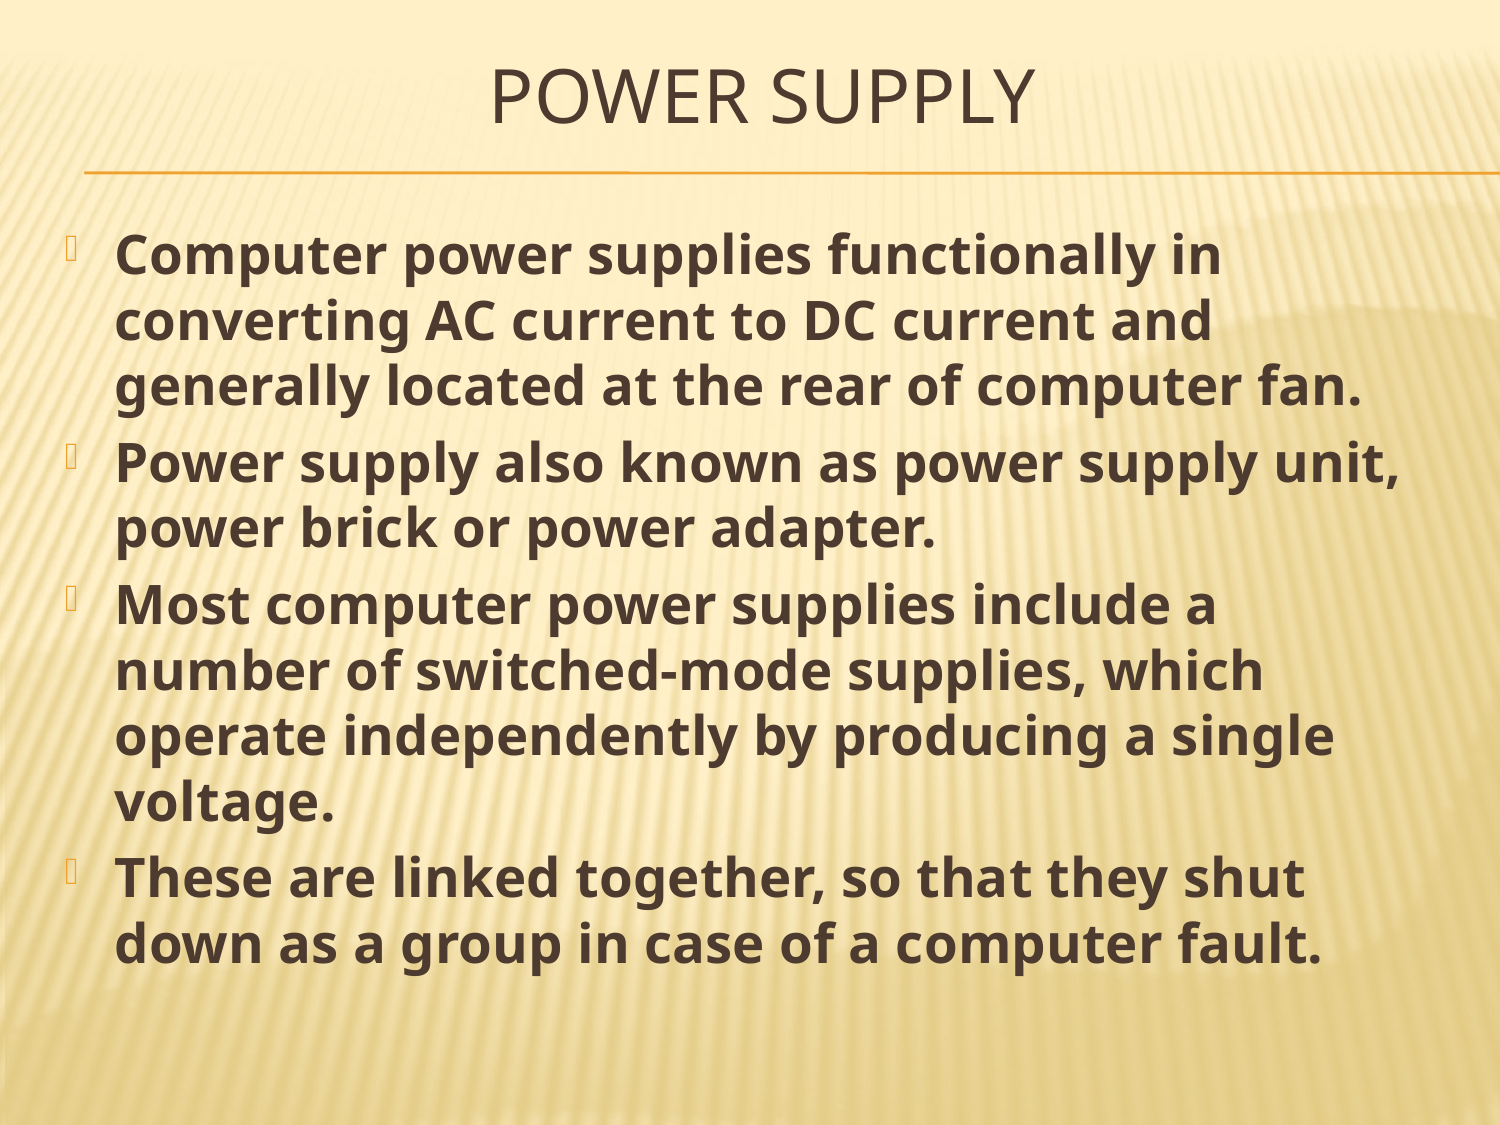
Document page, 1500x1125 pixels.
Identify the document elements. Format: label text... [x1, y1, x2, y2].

title Power supply [50, 24, 1475, 163]
text_box [25, 0, 873, 323]
list Computer power supplies functionally in converting AC current to DC current and generally located at the rear of computer fan. Power supply also known as power supply unit, power brick or power adapter. Most computer power supplies include a number of switched-mode supplies, which operate independently by producing a single voltage. These are linked together, so that they shut down as a group in case of a computer fault. [50, 212, 1438, 982]
